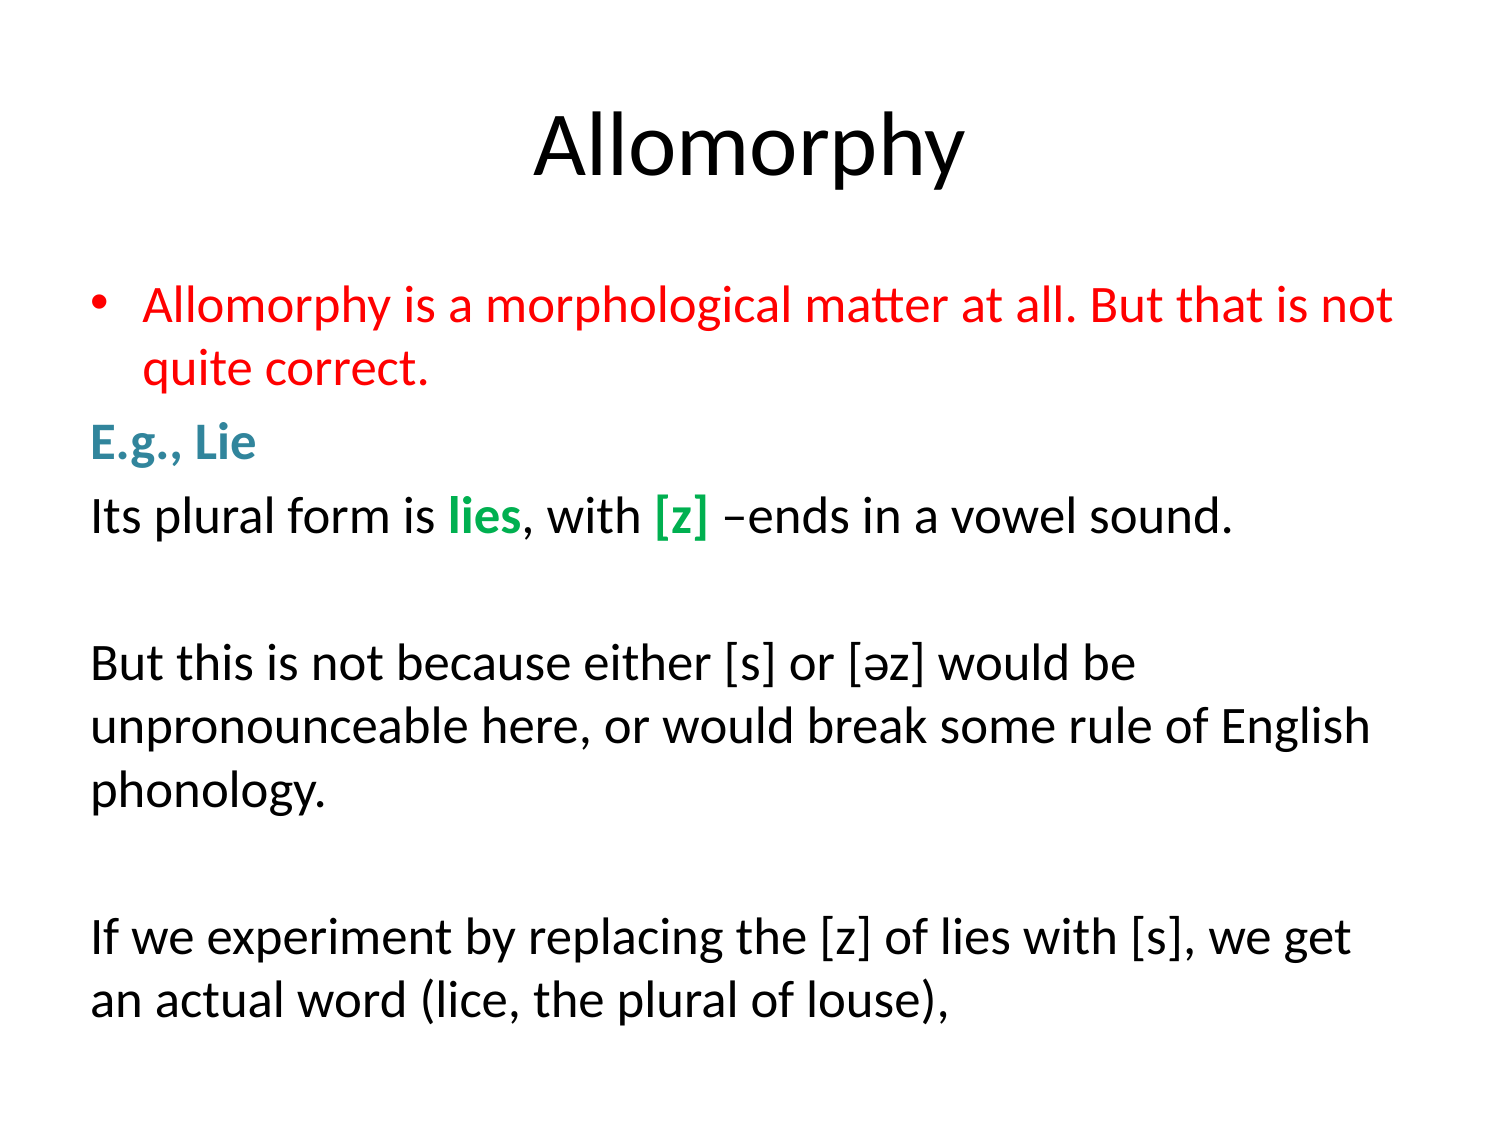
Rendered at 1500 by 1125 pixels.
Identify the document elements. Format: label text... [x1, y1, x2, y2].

list Allomorphy is a morphological matter at all. But that is not quite correct. E.g., Lie Its plural form is lies, with [z] –ends in a vowel sound. But this is not because either [s] or [əz] would be unpronounceable here, or would break some rule of English phonology. If we experiment by replacing the [z] of lies with [s], we get an actual word (lice, the plural of louse), [75, 262, 1425, 1038]
title Allomorphy [75, 45, 1425, 233]
